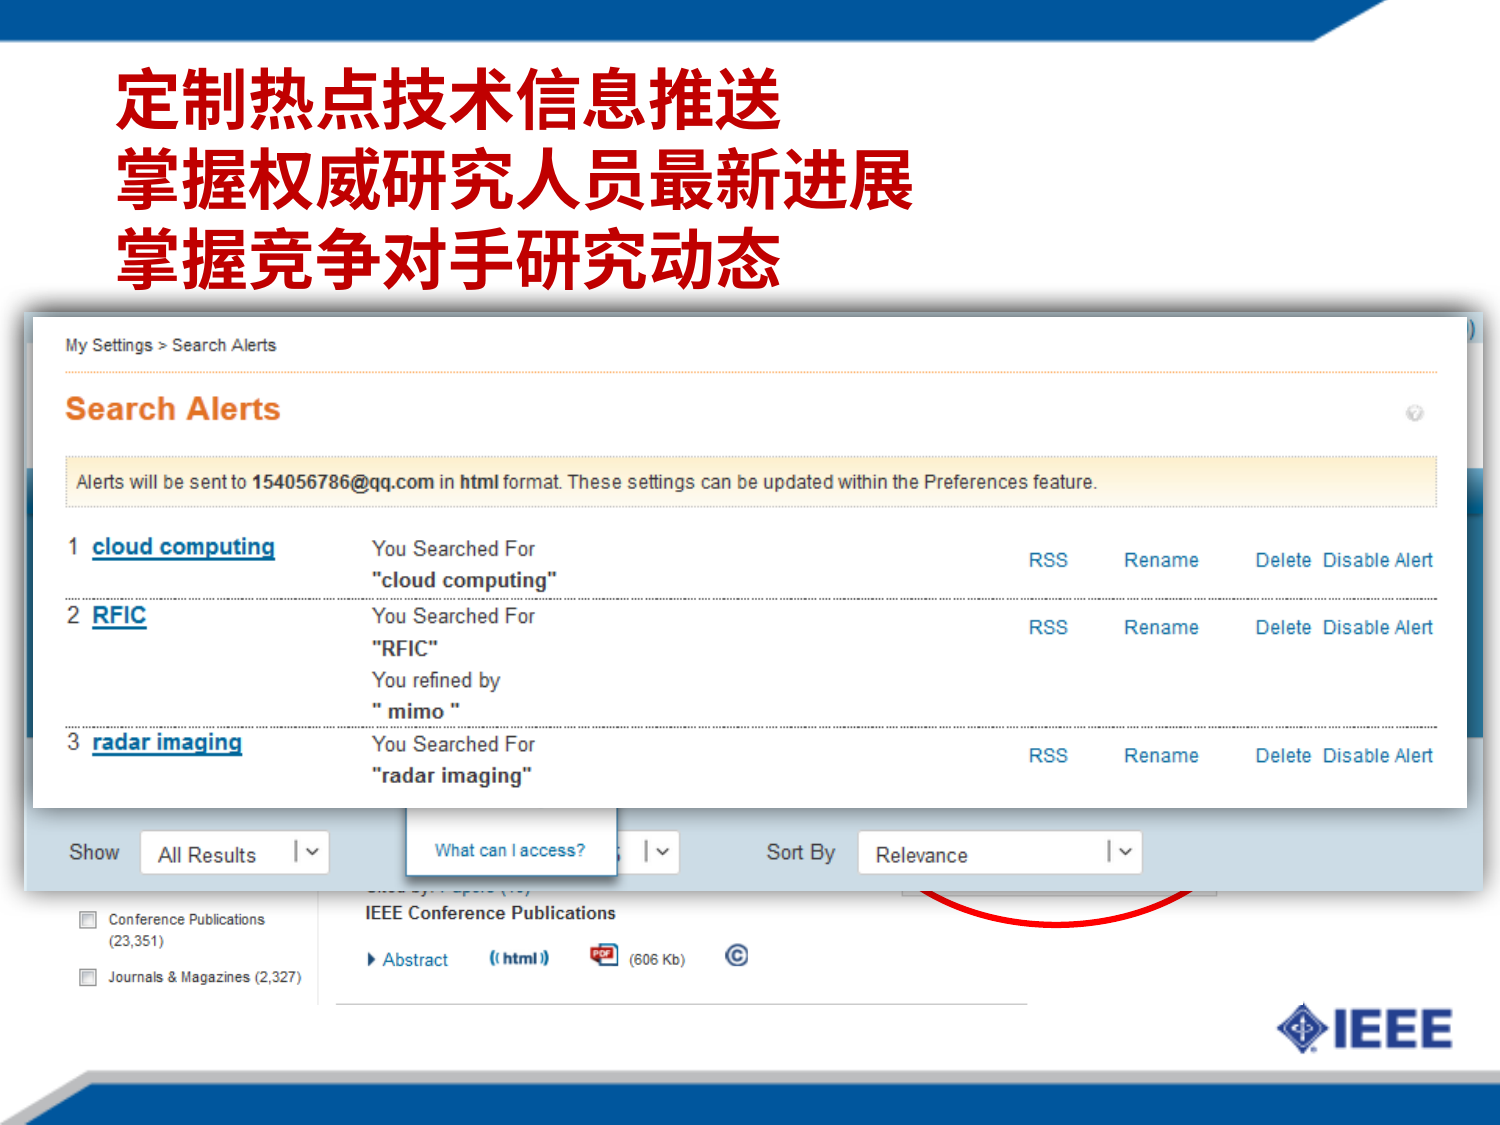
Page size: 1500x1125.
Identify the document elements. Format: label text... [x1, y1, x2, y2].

title 定制热点技术信息推送 掌握权威研究人员最新进展 掌握竞争对手研究动态 [99, 49, 1376, 238]
picture [0, 0, 1500, 1125]
